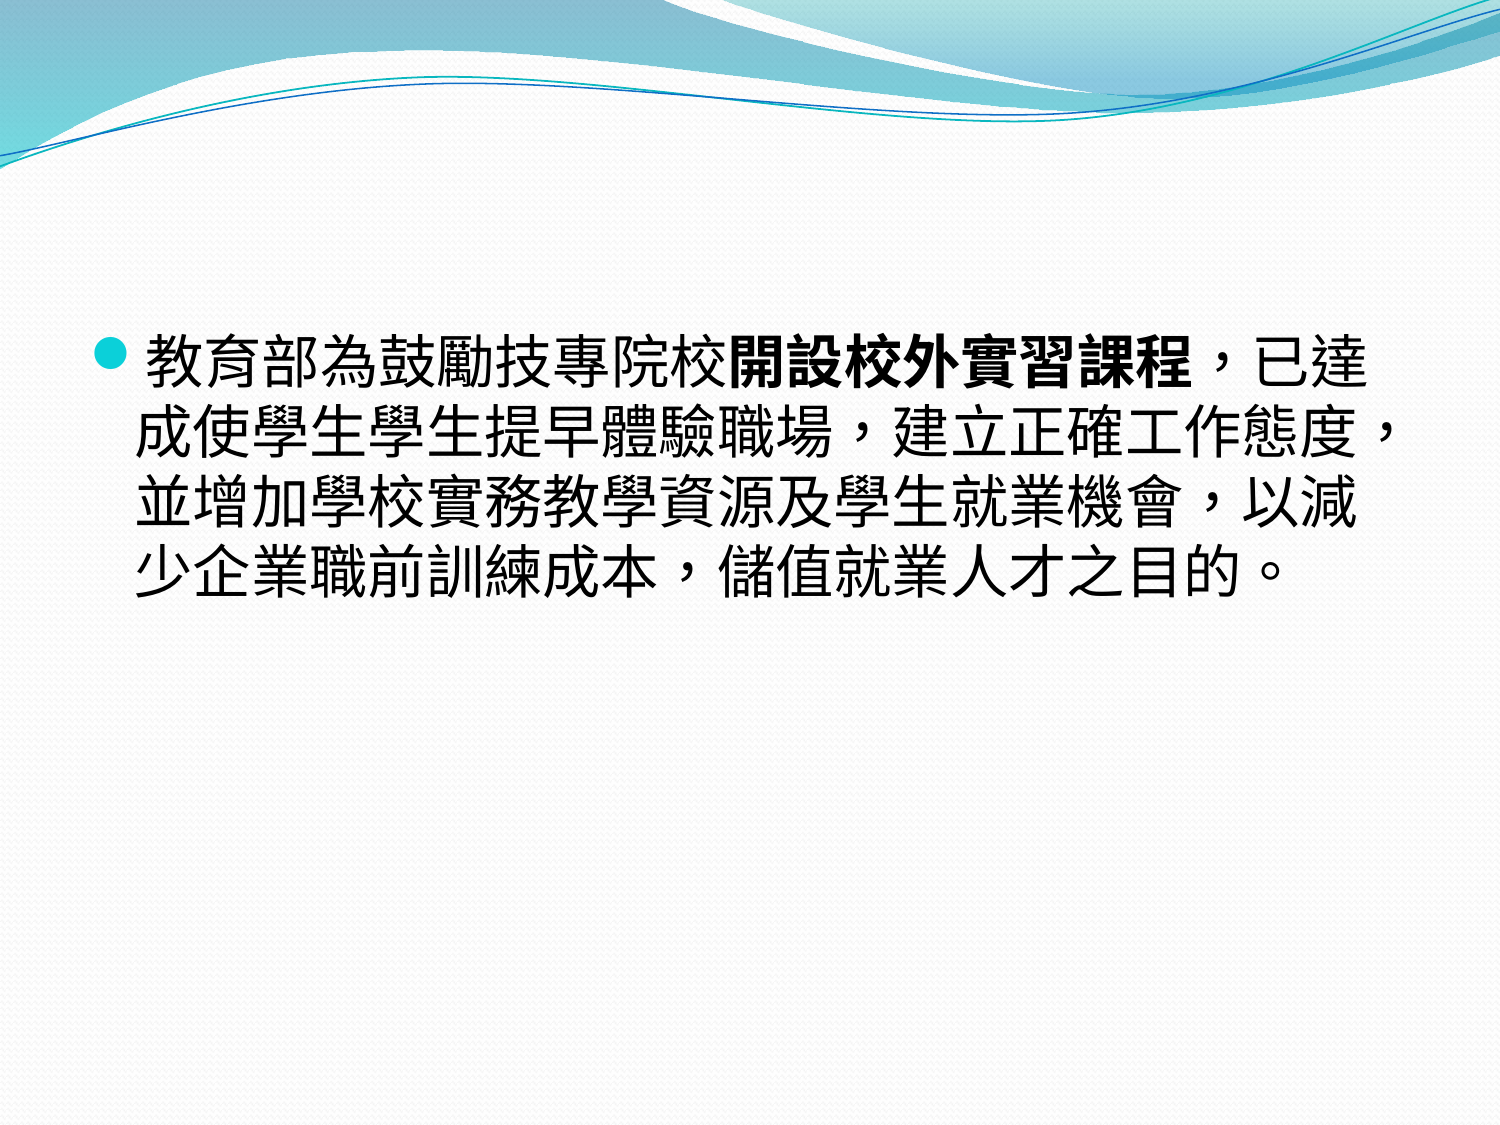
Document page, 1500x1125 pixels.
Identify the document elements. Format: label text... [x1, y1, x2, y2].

list 教育部為鼓勵技專院校開設校外實習課程，已達成使學生學生提早體驗職場，建立正確工作態度，並增加學校實務教學資源及學生就業機會，以減少企業職前訓練成本，儲值就業人才之目的。 [75, 317, 1425, 1038]
